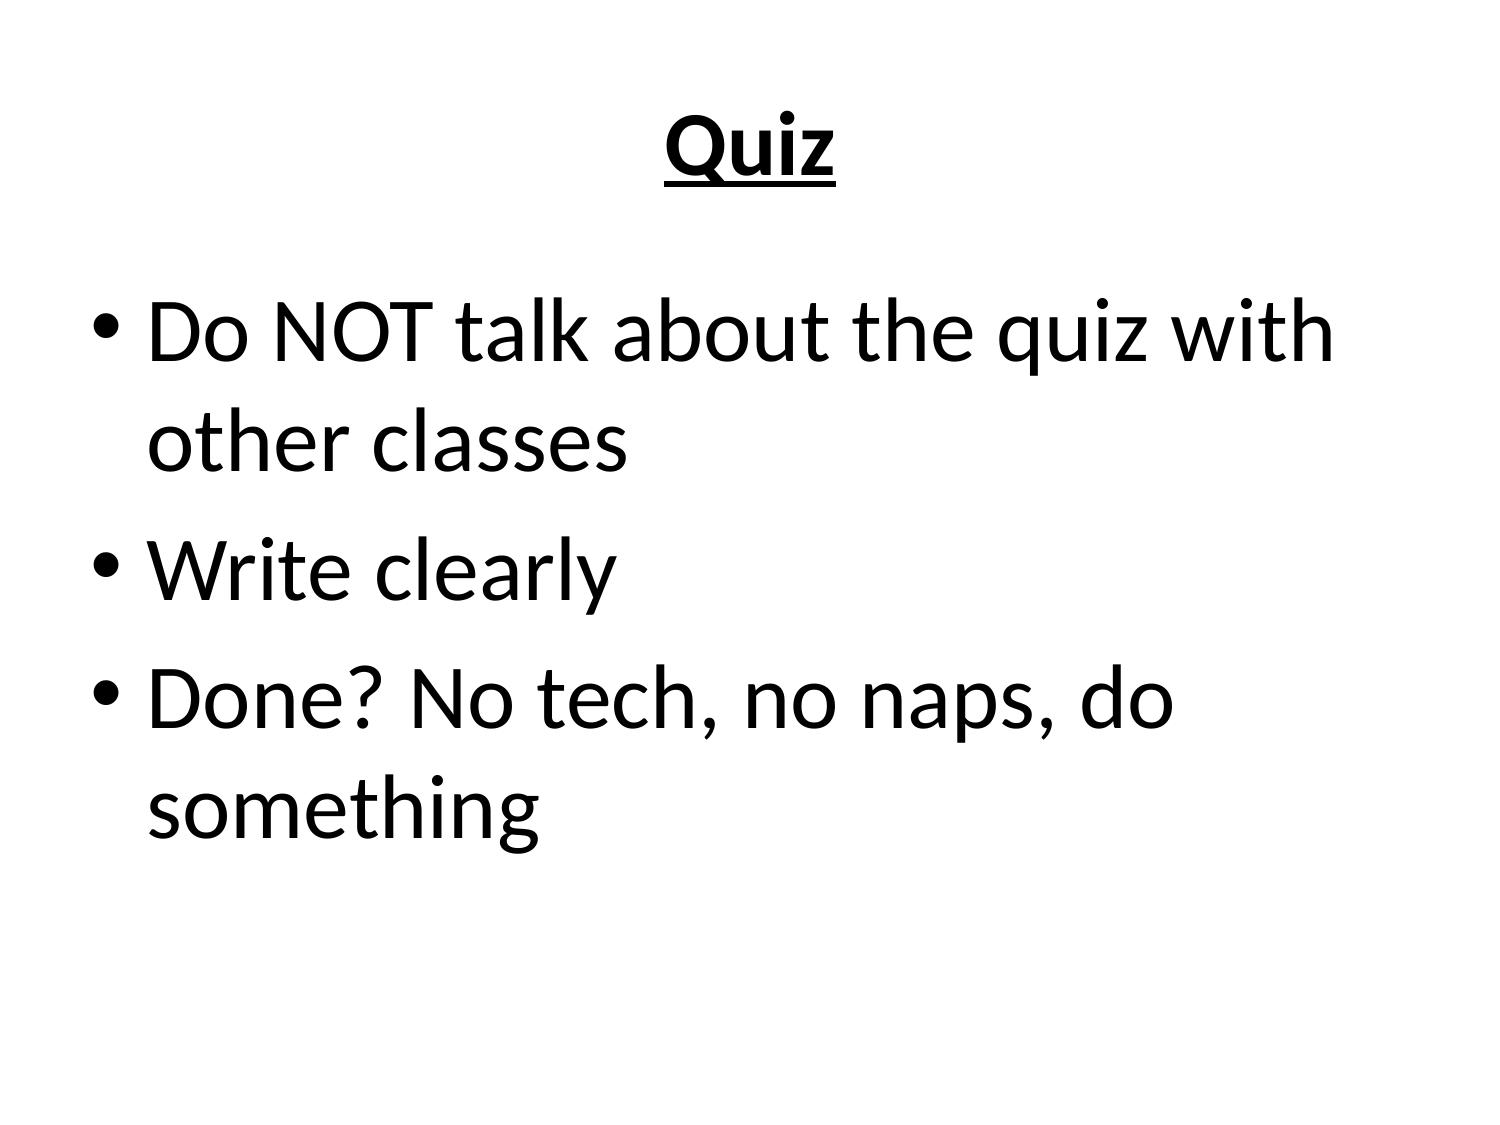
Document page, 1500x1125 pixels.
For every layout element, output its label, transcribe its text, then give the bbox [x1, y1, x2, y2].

list Do NOT talk about the quiz with other classes Write clearly Done? No tech, no naps, do something [75, 262, 1425, 1005]
title Quiz [75, 45, 1425, 233]
